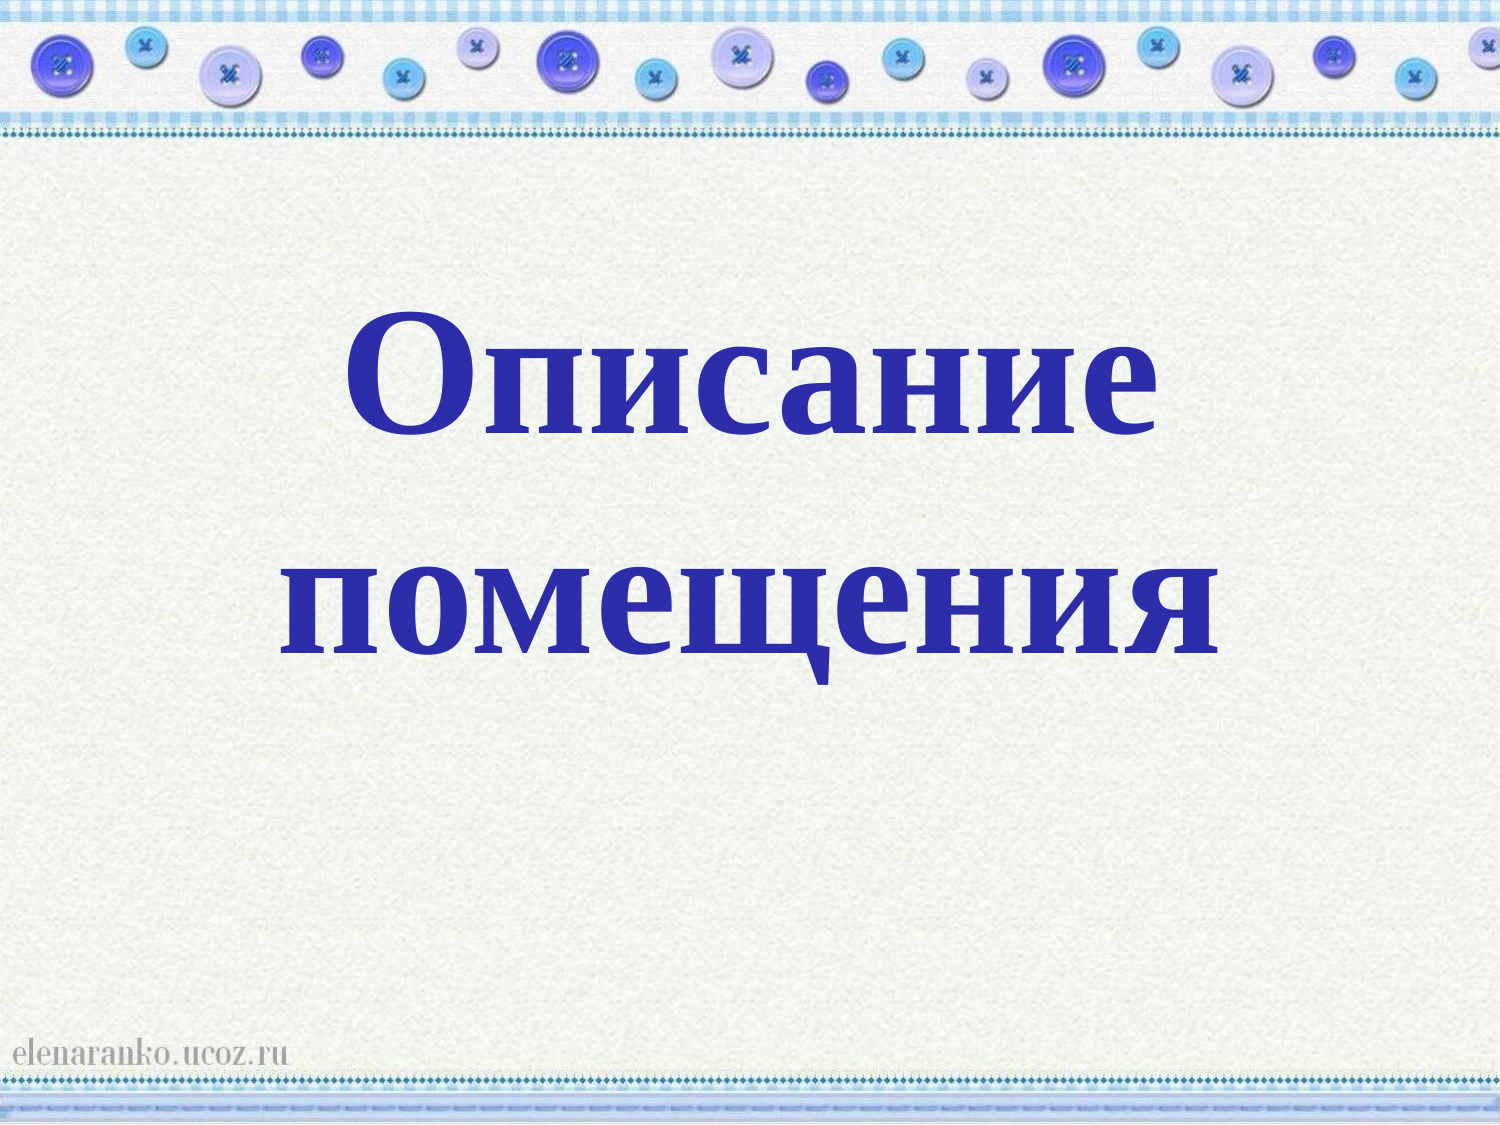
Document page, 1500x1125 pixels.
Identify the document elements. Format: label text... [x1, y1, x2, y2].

picture [0, 0, 1500, 1125]
title Описание помещения [112, 349, 1388, 591]
